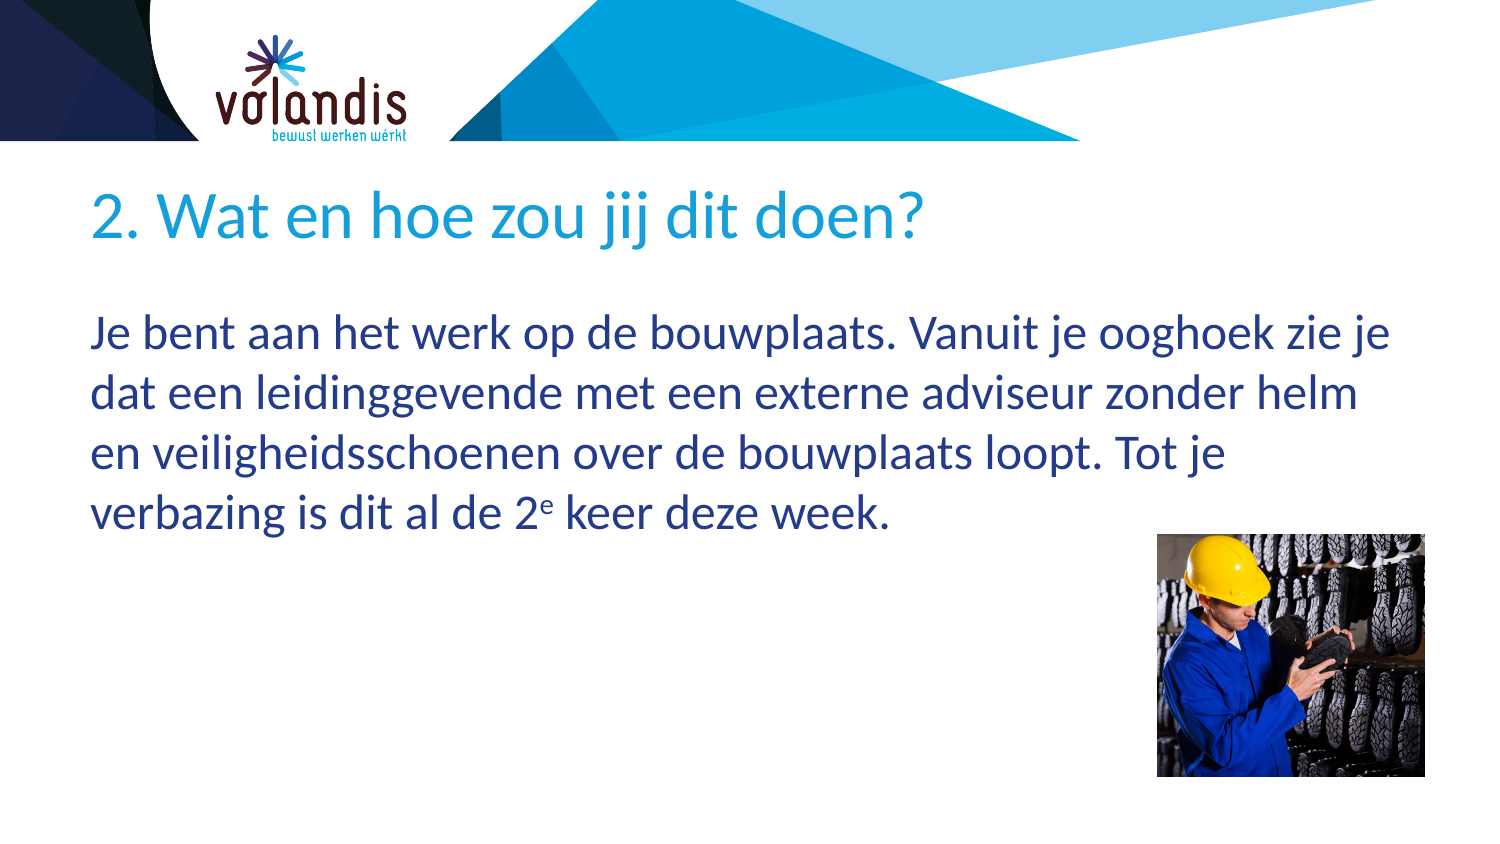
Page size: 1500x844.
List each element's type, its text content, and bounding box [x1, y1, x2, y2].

picture [0, 0, 1500, 844]
list Je bent aan het werk op de bouwplaats. Vanuit je ooghoek zie je dat een leidinggevende met een externe adviseur zonder helm en veiligheidsschoenen over de bouwplaats loopt. Tot je verbazing is dit al de 2e keer deze week. [75, 292, 1425, 754]
title 2. Wat en hoe zou jij dit doen? [75, 162, 1425, 253]
